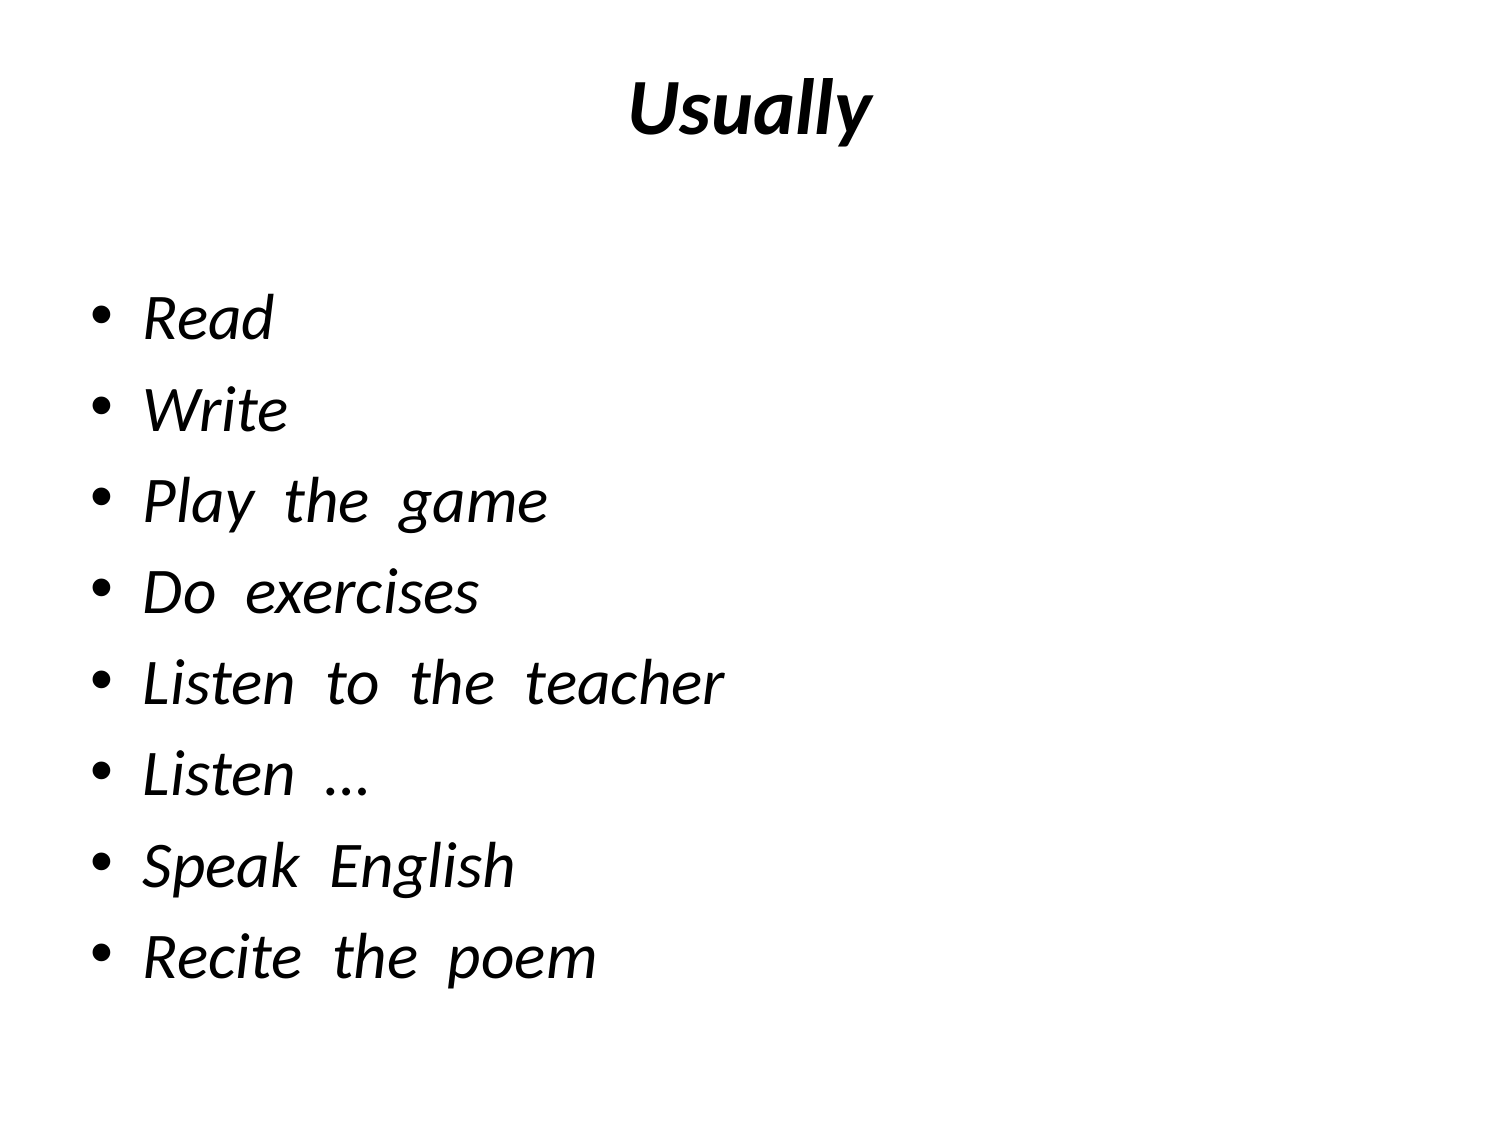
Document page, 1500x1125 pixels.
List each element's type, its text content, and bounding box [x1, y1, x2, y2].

list Usually Read Write Play the game Do exercises Listen to the teacher Listen … Speak English Recite the poem [75, 46, 1425, 1005]
